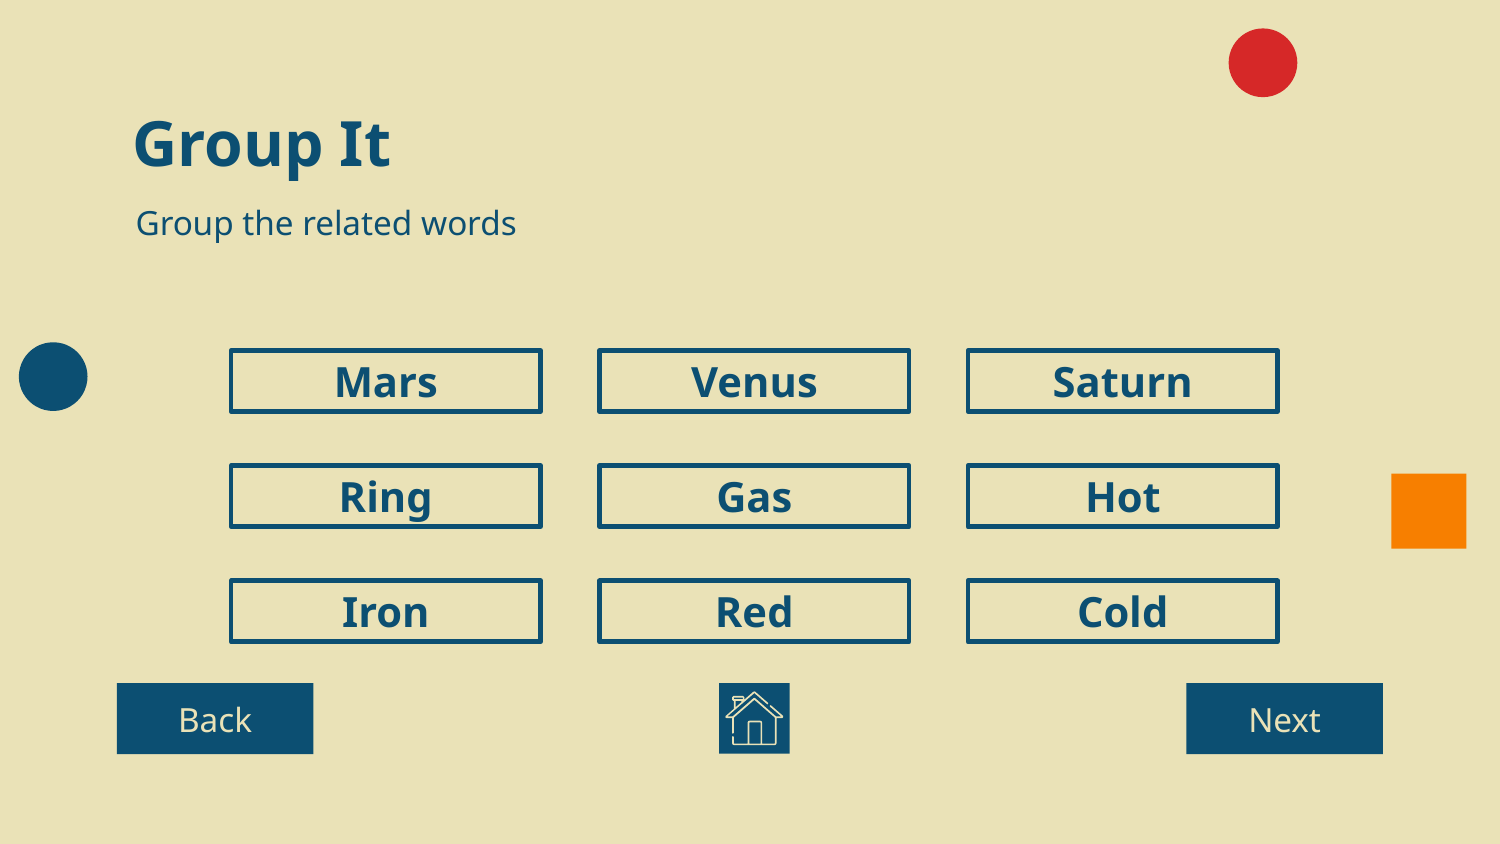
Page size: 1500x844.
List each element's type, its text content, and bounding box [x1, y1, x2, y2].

text_box Cold [967, 580, 1278, 642]
text_box Mars [231, 350, 541, 412]
text_box Red [599, 580, 910, 642]
text_box Venus [599, 350, 910, 412]
text_box Ring [231, 465, 541, 527]
text_box [719, 683, 790, 754]
text_box Saturn [967, 350, 1278, 412]
text_box Next [1186, 683, 1383, 755]
text_box Iron [231, 580, 541, 642]
text_box Back [116, 683, 314, 755]
text_box Group the related words [116, 182, 1383, 263]
text_box Hot [967, 465, 1278, 527]
text_box Gas [599, 465, 910, 527]
title Group It [116, 88, 1383, 182]
text_box [725, 691, 784, 746]
